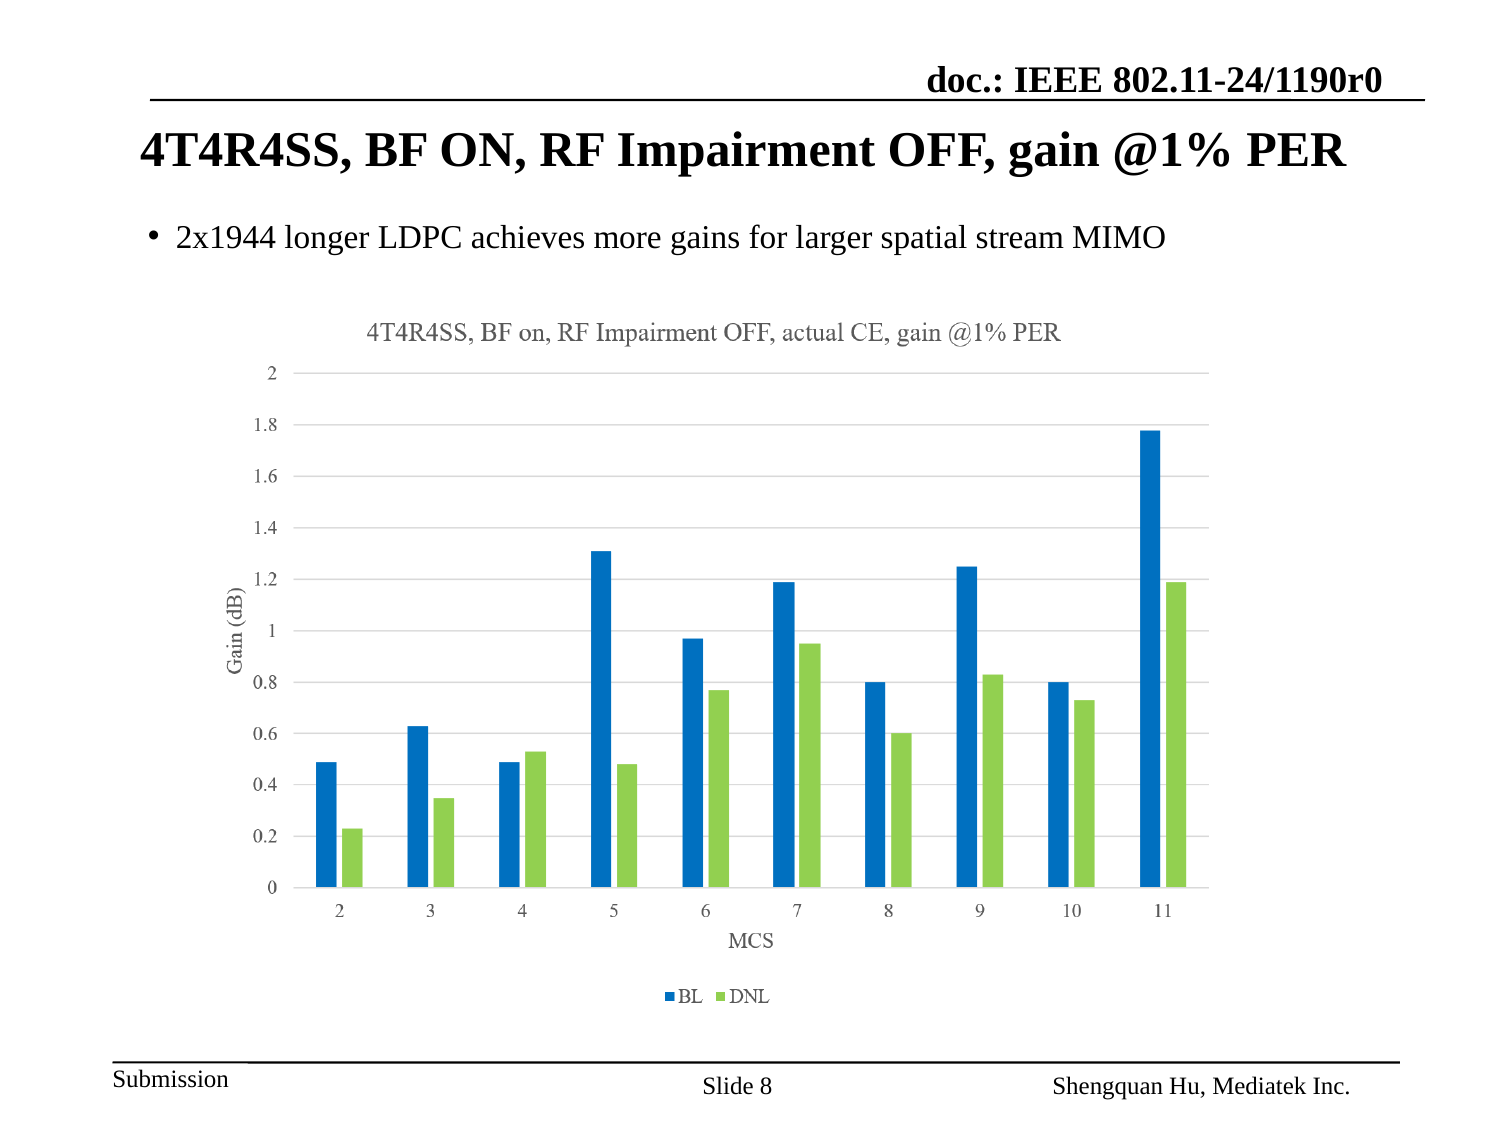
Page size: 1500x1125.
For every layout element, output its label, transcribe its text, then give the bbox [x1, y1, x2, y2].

text_box Slide 8 [687, 1062, 813, 1100]
text_box Shengquan Hu, Mediatek Inc. [1037, 1062, 1402, 1088]
picture [199, 303, 1251, 1021]
title 4T4R4SS, BF ON, RF Impairment OFF, gain @1% PER [68, 120, 1418, 173]
text_box 2x1944 longer LDPC achieves more gains for larger spatial stream MIMO [133, 208, 1404, 263]
